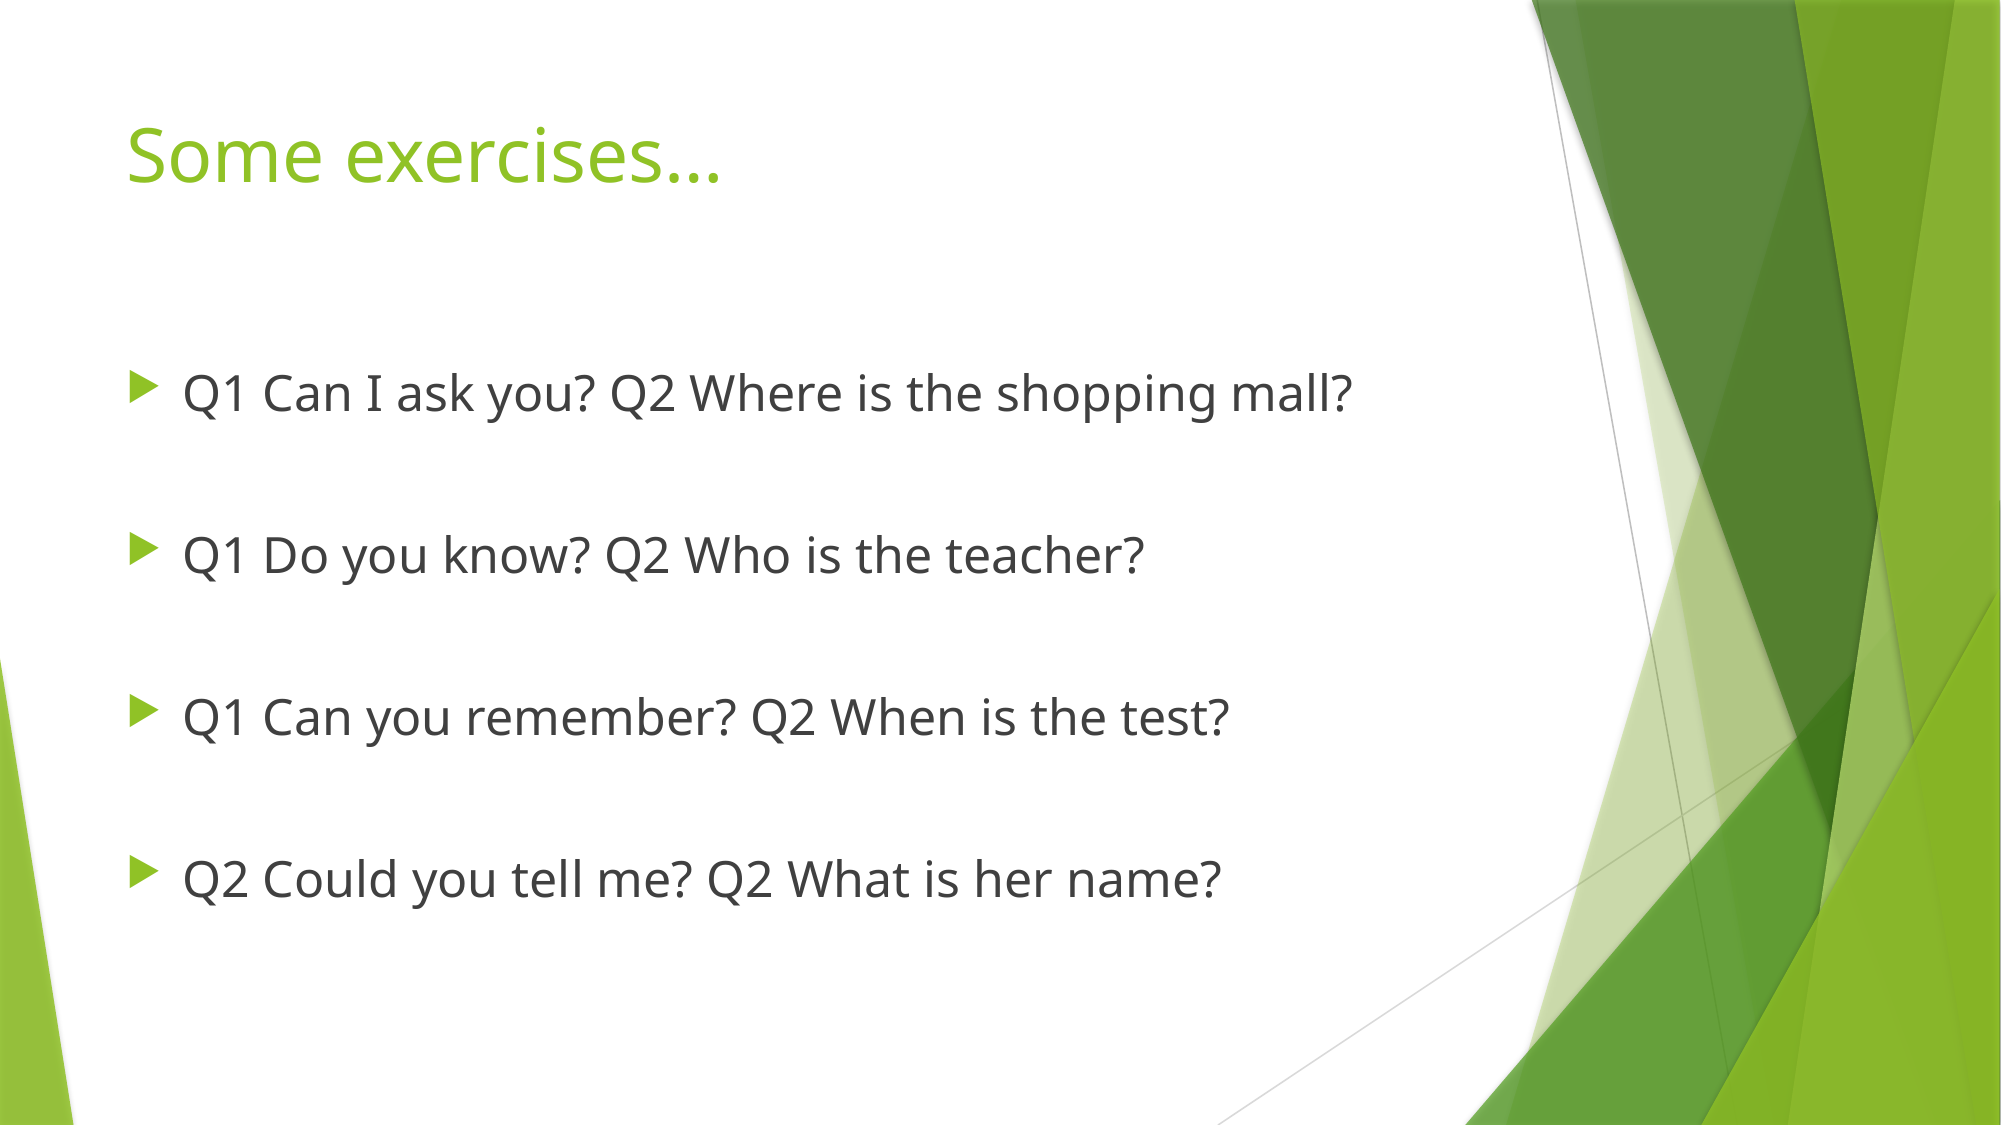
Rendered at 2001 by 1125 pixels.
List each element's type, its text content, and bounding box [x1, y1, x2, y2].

list Q1 Can I ask you? Q2 Where is the shopping mall? Q1 Do you know? Q2 Who is the teacher? Q1 Can you remember? Q2 When is the test? Q2 Could you tell me? Q2 What is her name? [111, 354, 1522, 992]
title Some exercises… [111, 99, 1522, 317]
